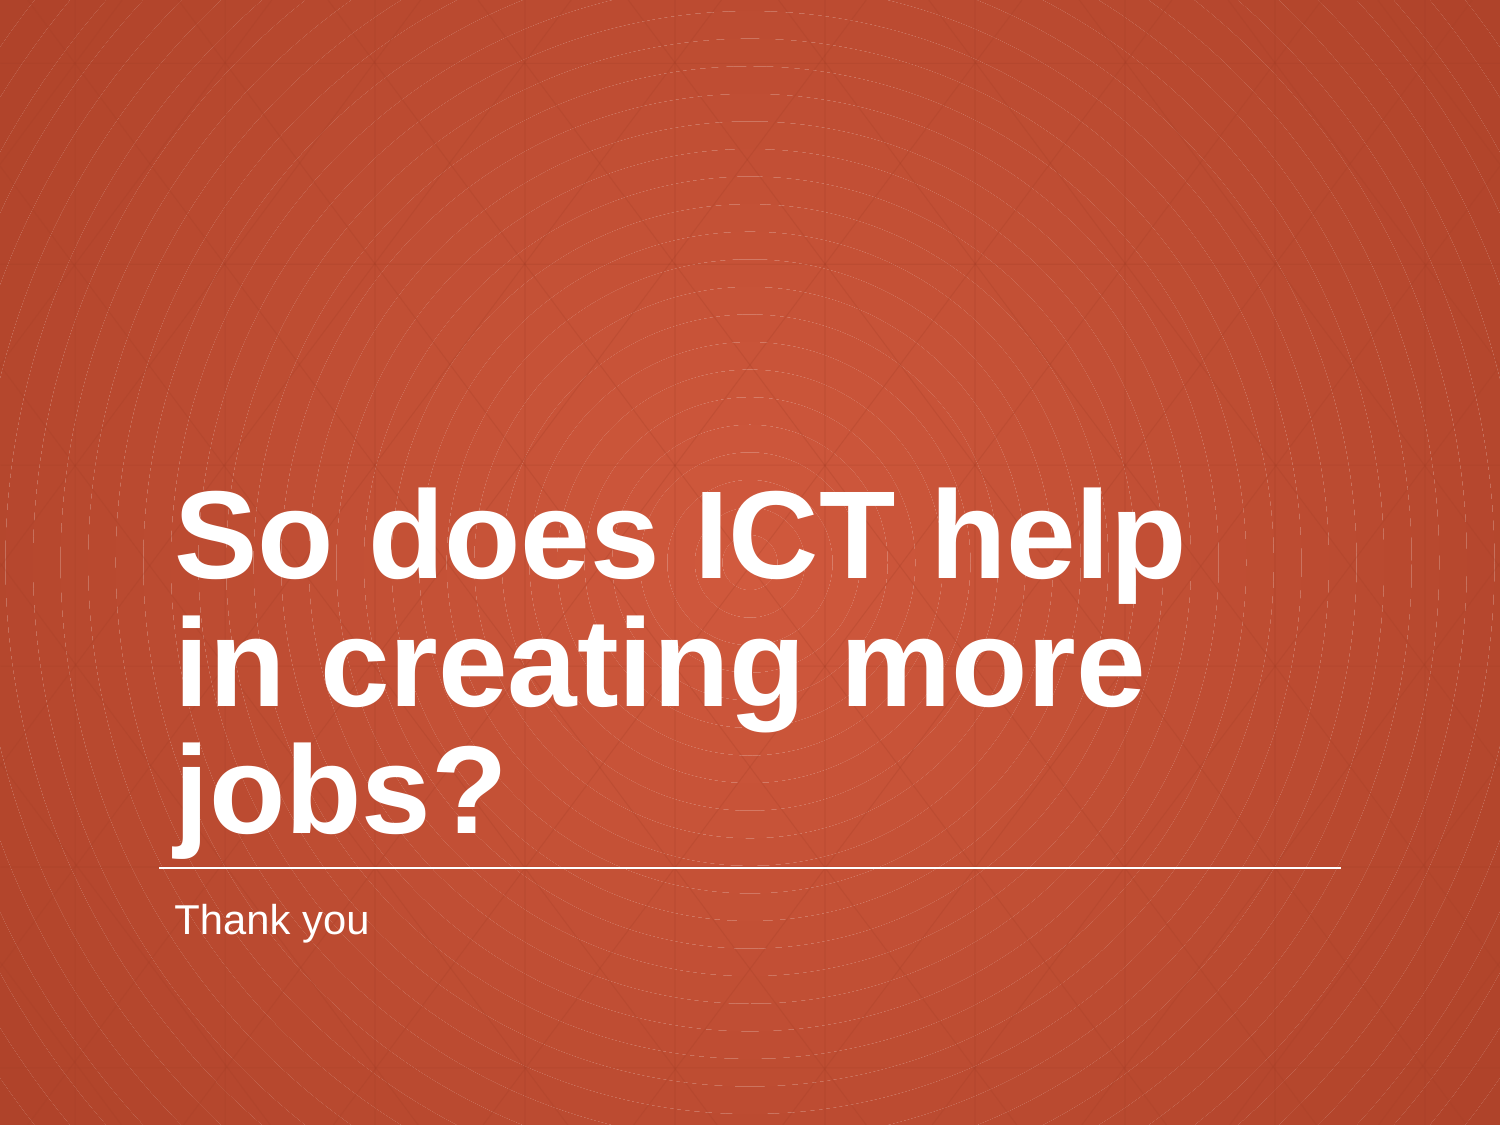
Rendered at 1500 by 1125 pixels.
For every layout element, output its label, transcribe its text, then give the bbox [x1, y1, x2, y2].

list Thank you [159, 891, 1341, 966]
title So does ICT help in creating more jobs? [159, 416, 1341, 867]
